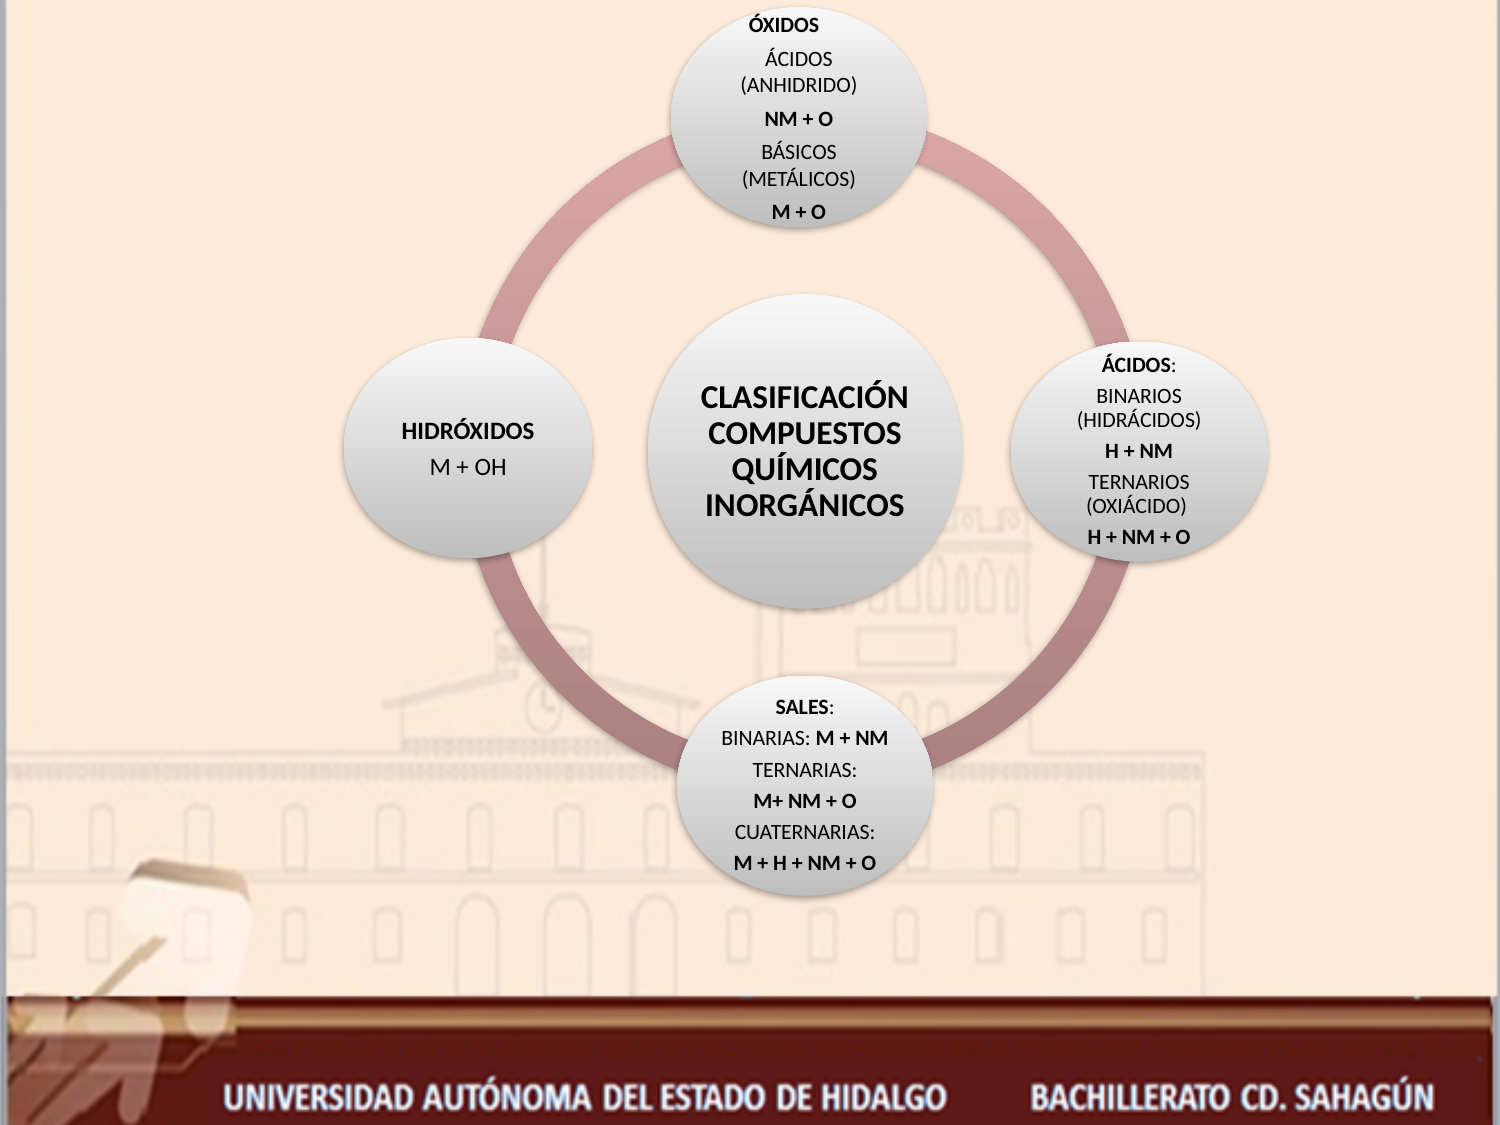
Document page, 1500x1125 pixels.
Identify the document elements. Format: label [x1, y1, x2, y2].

picture [0, 0, 1500, 1125]
text_box [249, 7, 1365, 897]
